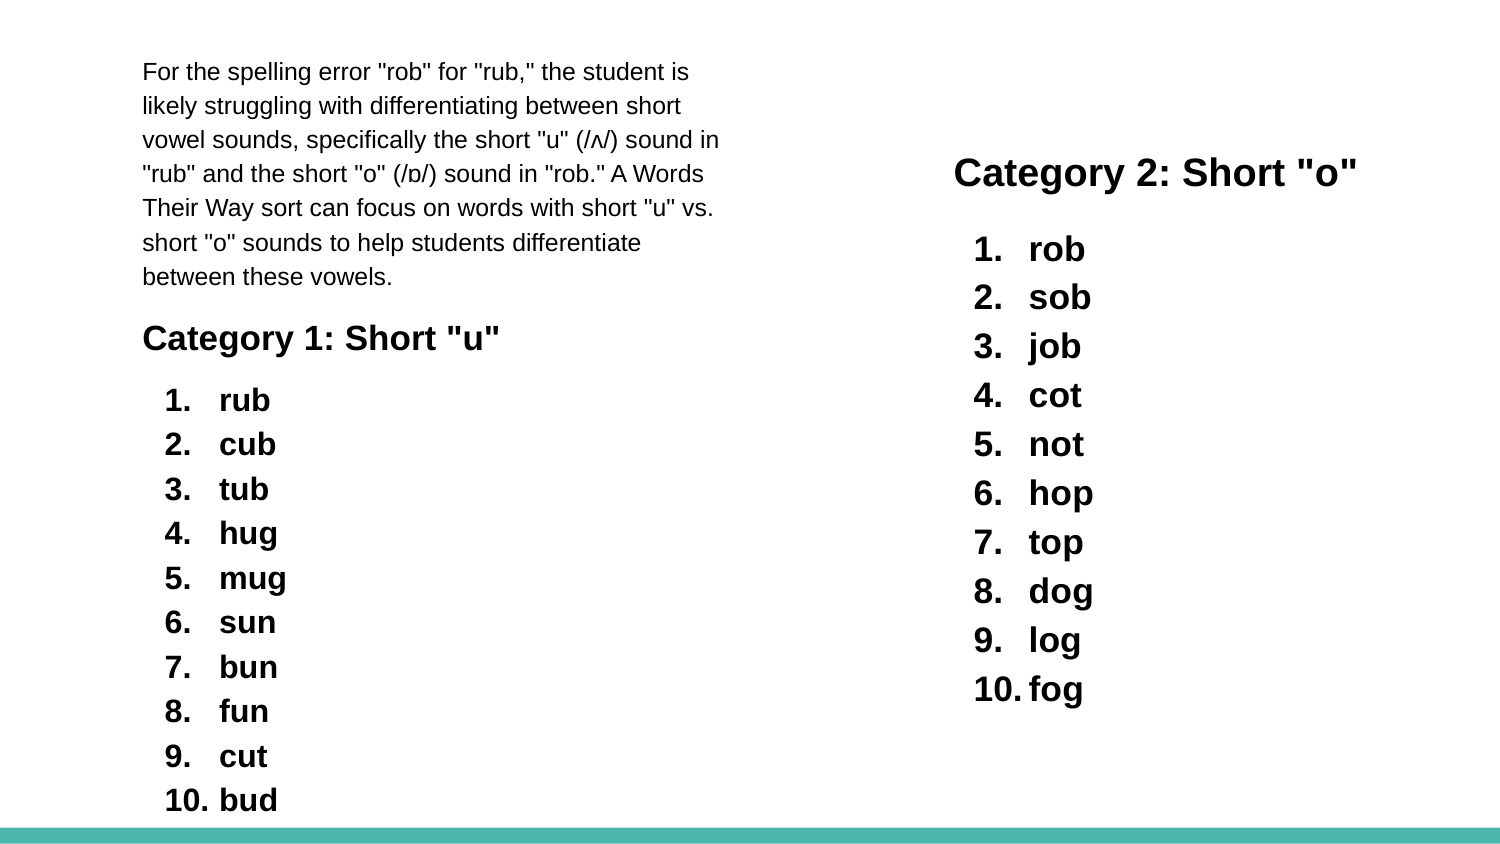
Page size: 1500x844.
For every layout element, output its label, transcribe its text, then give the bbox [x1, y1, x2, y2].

text_box Category 2: Short "o" rob sob job cot not hop top dog log fog [938, 124, 1413, 756]
list For the spelling error "rob" for "rub," the student is likely struggling with differentiating between short vowel sounds, specifically the short "u" (/ʌ/) sound in "rub" and the short "o" (/ɒ/) sound in "rob." A Words Their Way sort can focus on words with short "u" vs. short "o" sounds to help students differentiate between these vowels. Category 1: Short "u" rub cub tub hug mug sun bun fun cut bud [127, 36, 750, 844]
